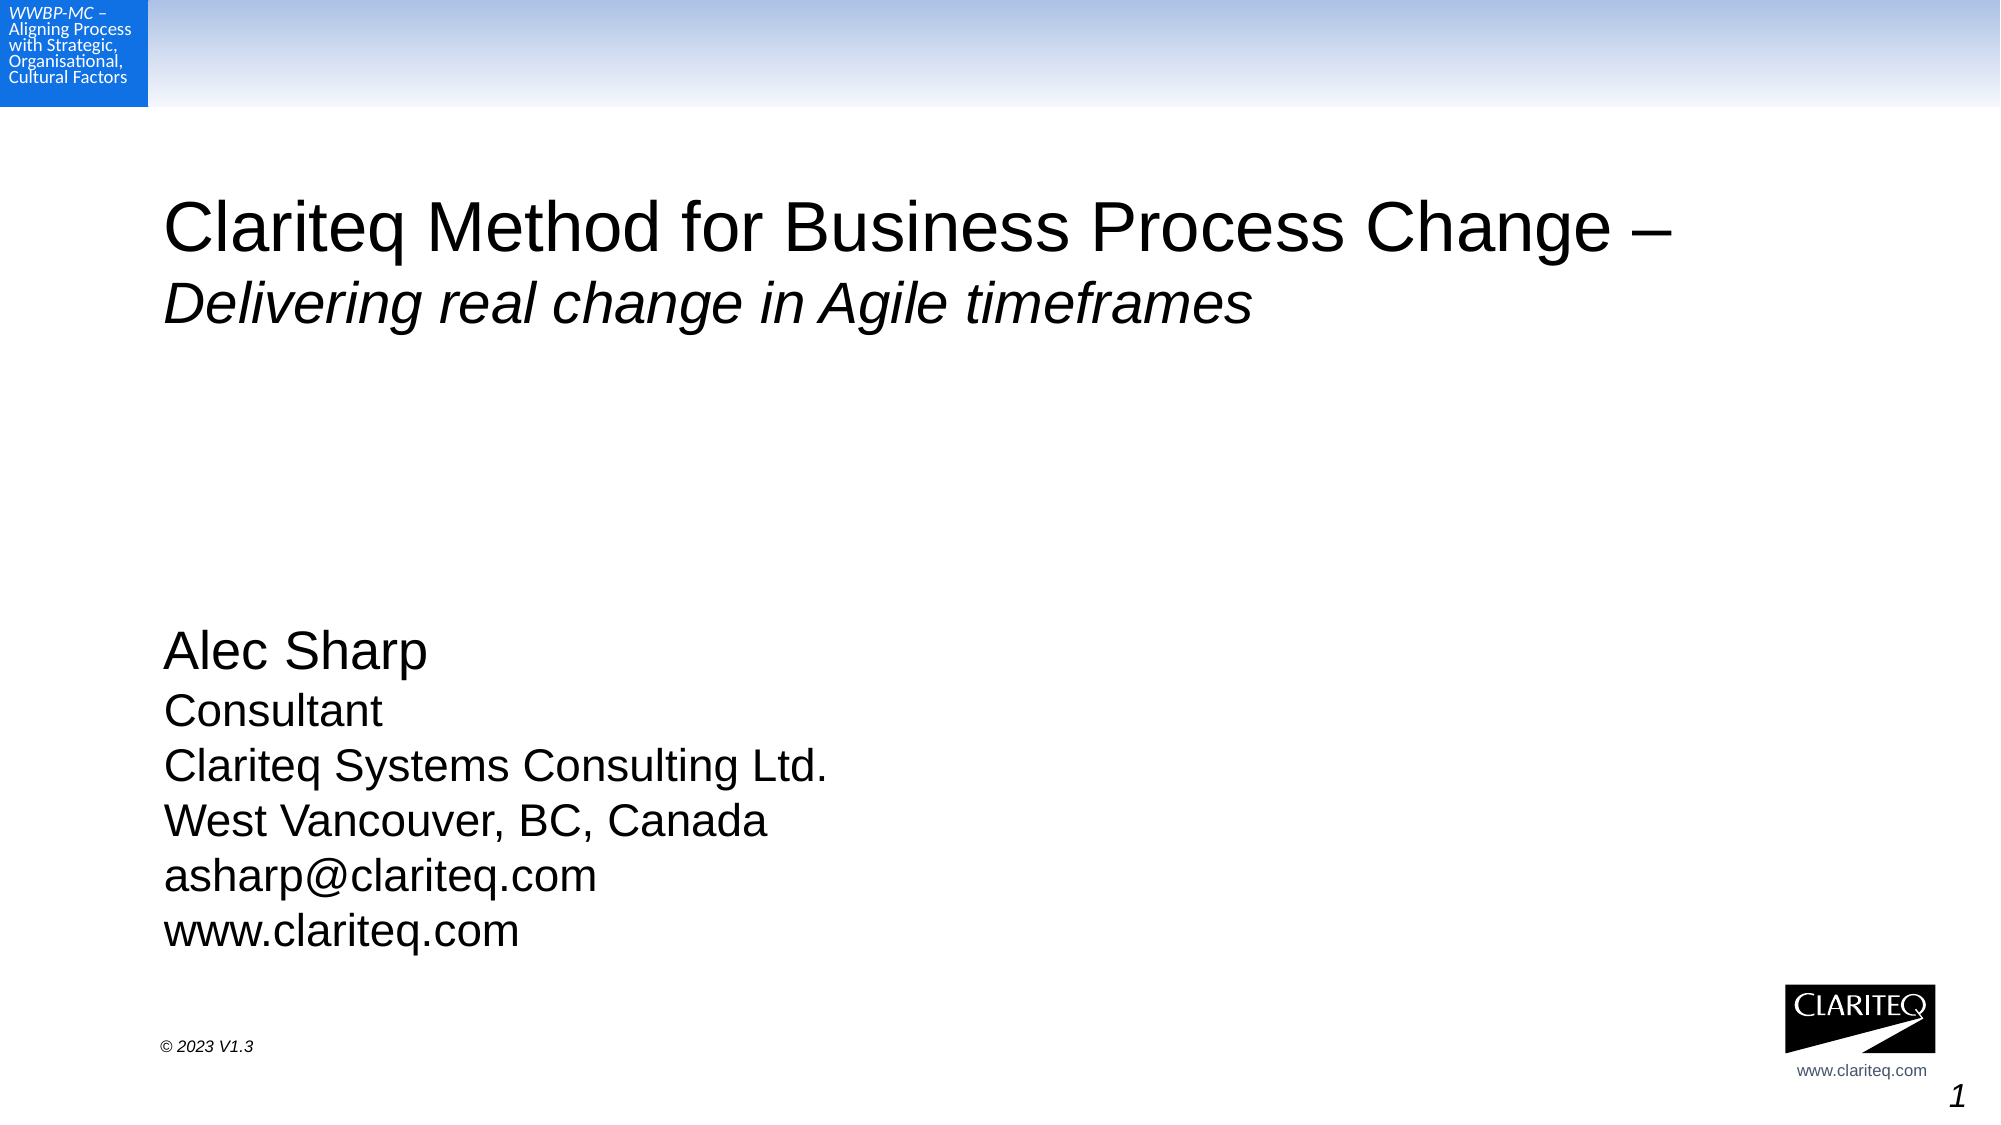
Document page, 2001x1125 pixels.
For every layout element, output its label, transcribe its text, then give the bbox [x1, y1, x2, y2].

title Clariteq Method for Business Process Change – Delivering real change in Agile timeframes Alec Sharp Consultant Clariteq Systems Consulting Ltd. West Vancouver, BC, Canada asharp@clariteq.com www.clariteq.com [148, 173, 1864, 963]
text_box www.clariteq.com [1781, 1052, 1943, 1088]
text_box © 2023 V1.3 [145, 1028, 269, 1064]
picture [1785, 984, 1936, 1054]
